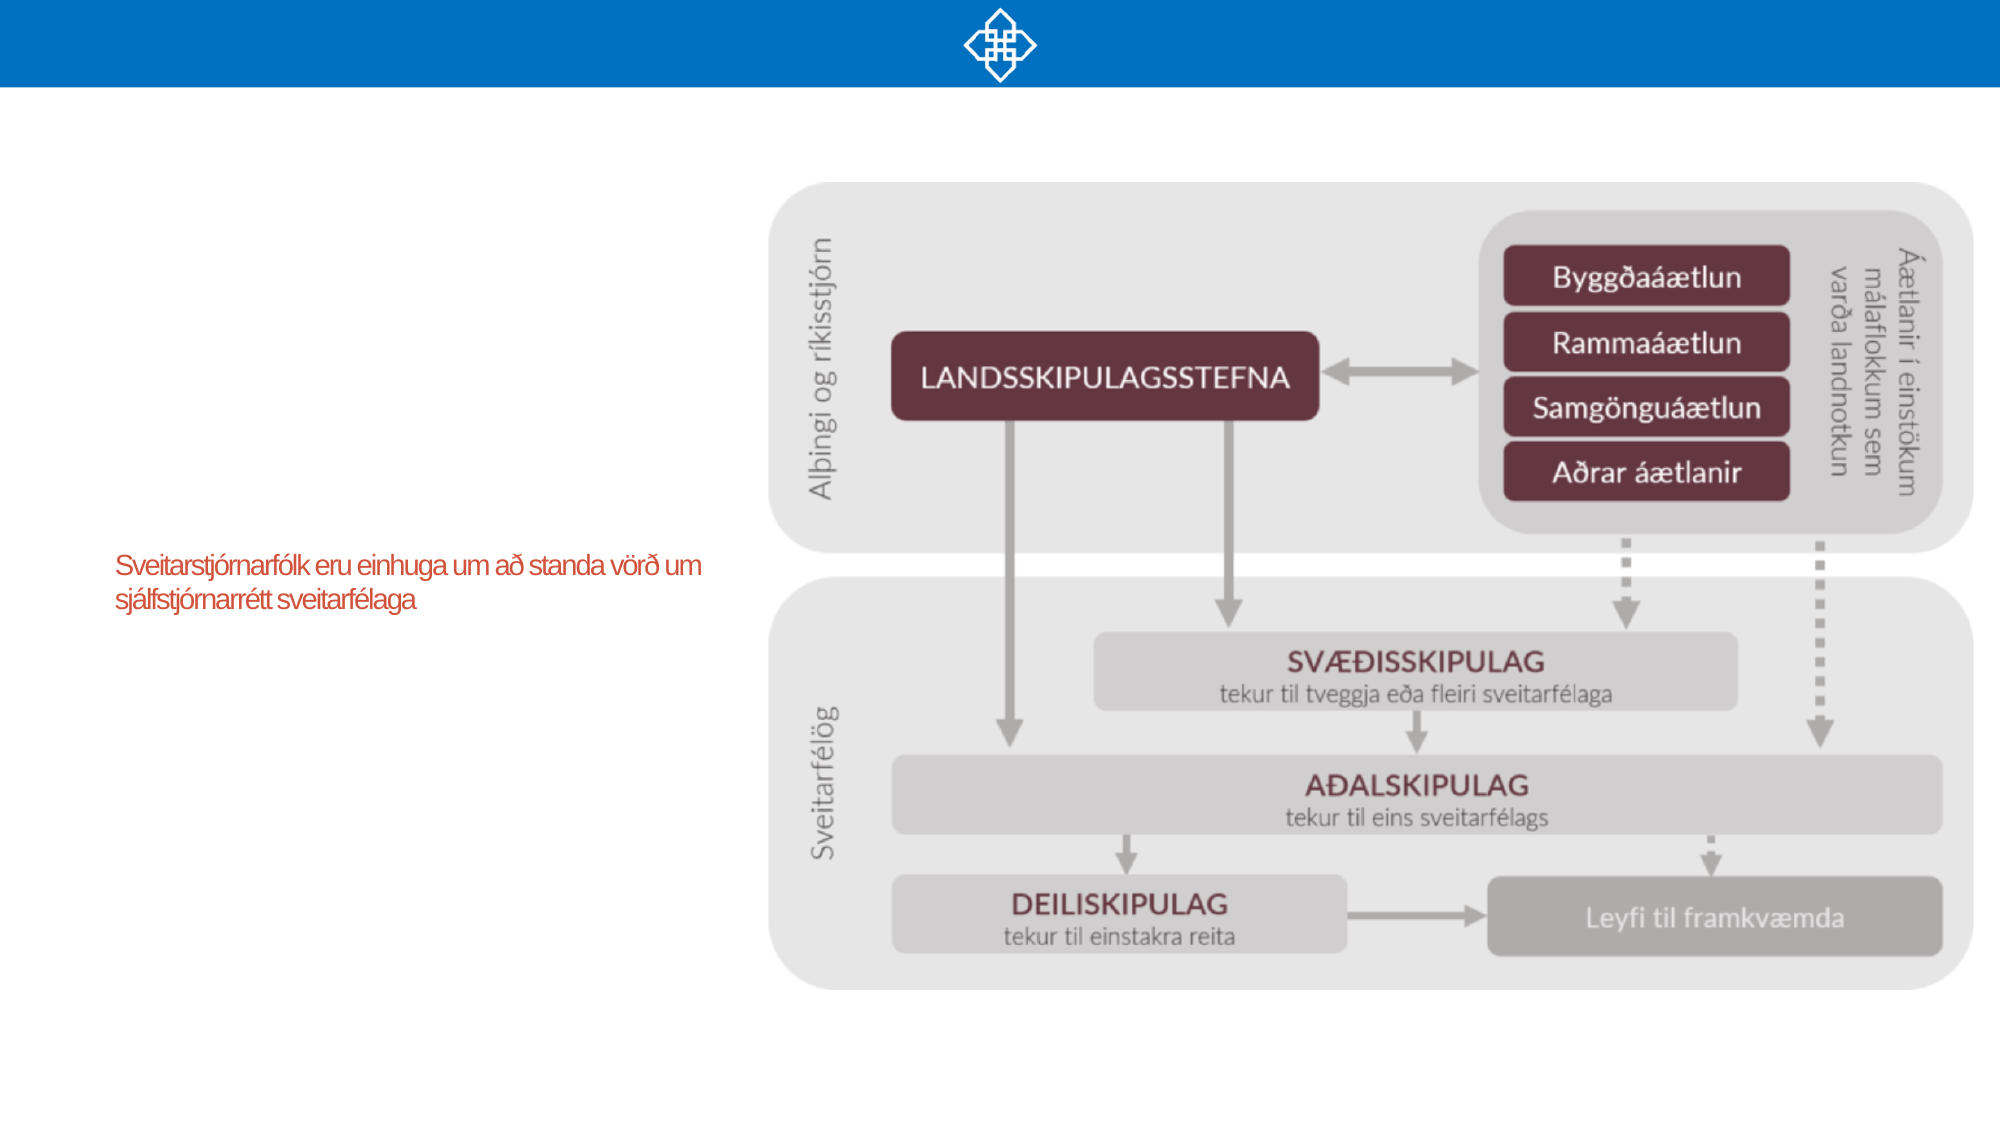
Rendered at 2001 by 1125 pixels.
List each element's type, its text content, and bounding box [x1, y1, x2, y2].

picture [955, 0, 1045, 91]
title Sveitarstjórnarfólk eru einhuga um að standa vörð um sjálfstjórnarrétt sveitarfélaga [99, 534, 721, 698]
picture [724, 168, 2000, 1011]
